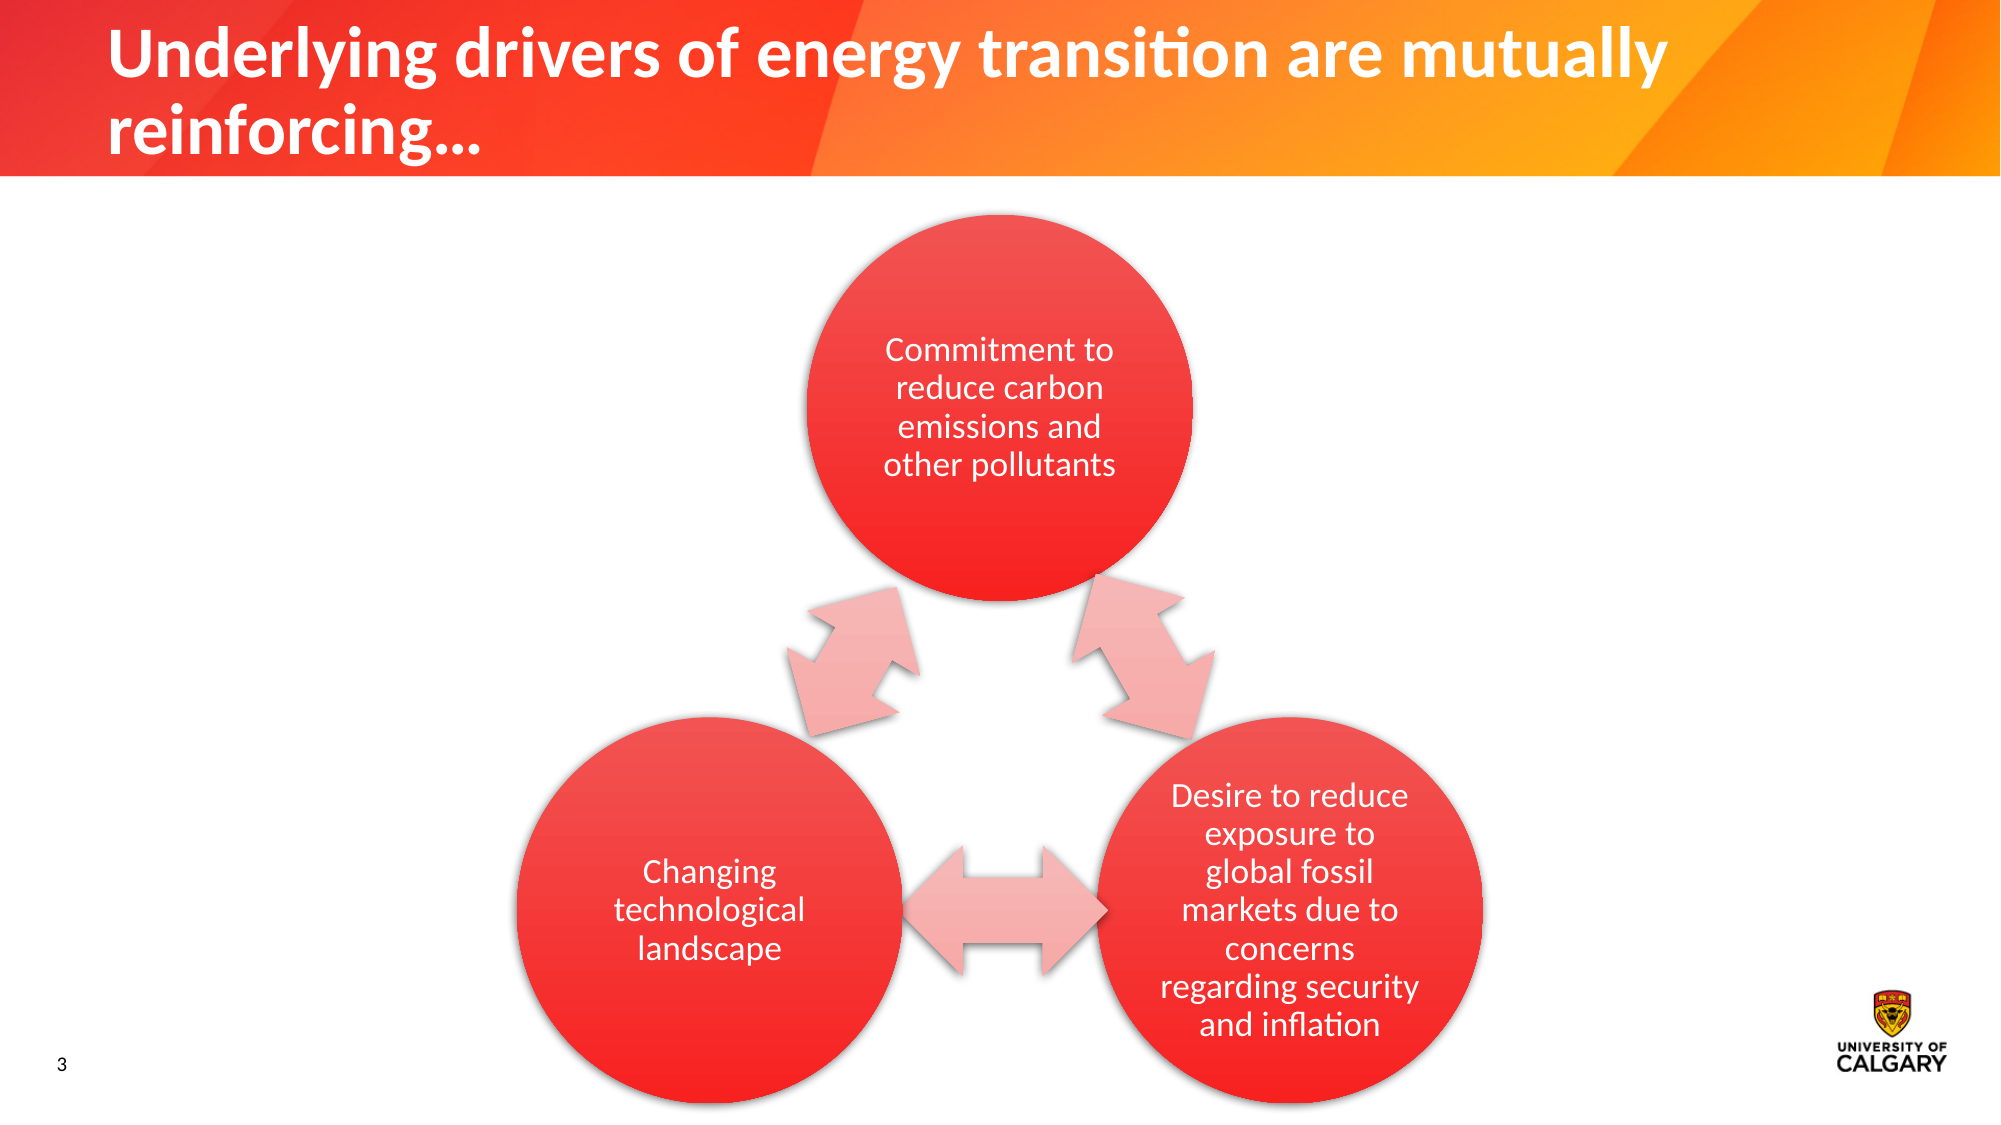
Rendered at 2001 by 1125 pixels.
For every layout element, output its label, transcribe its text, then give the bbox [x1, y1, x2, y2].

title Underlying drivers of energy transition are mutually reinforcing… [92, 7, 1818, 177]
slide_number 3 [41, 1043, 333, 1104]
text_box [333, 214, 1667, 1104]
picture [0, 0, 2001, 1125]
